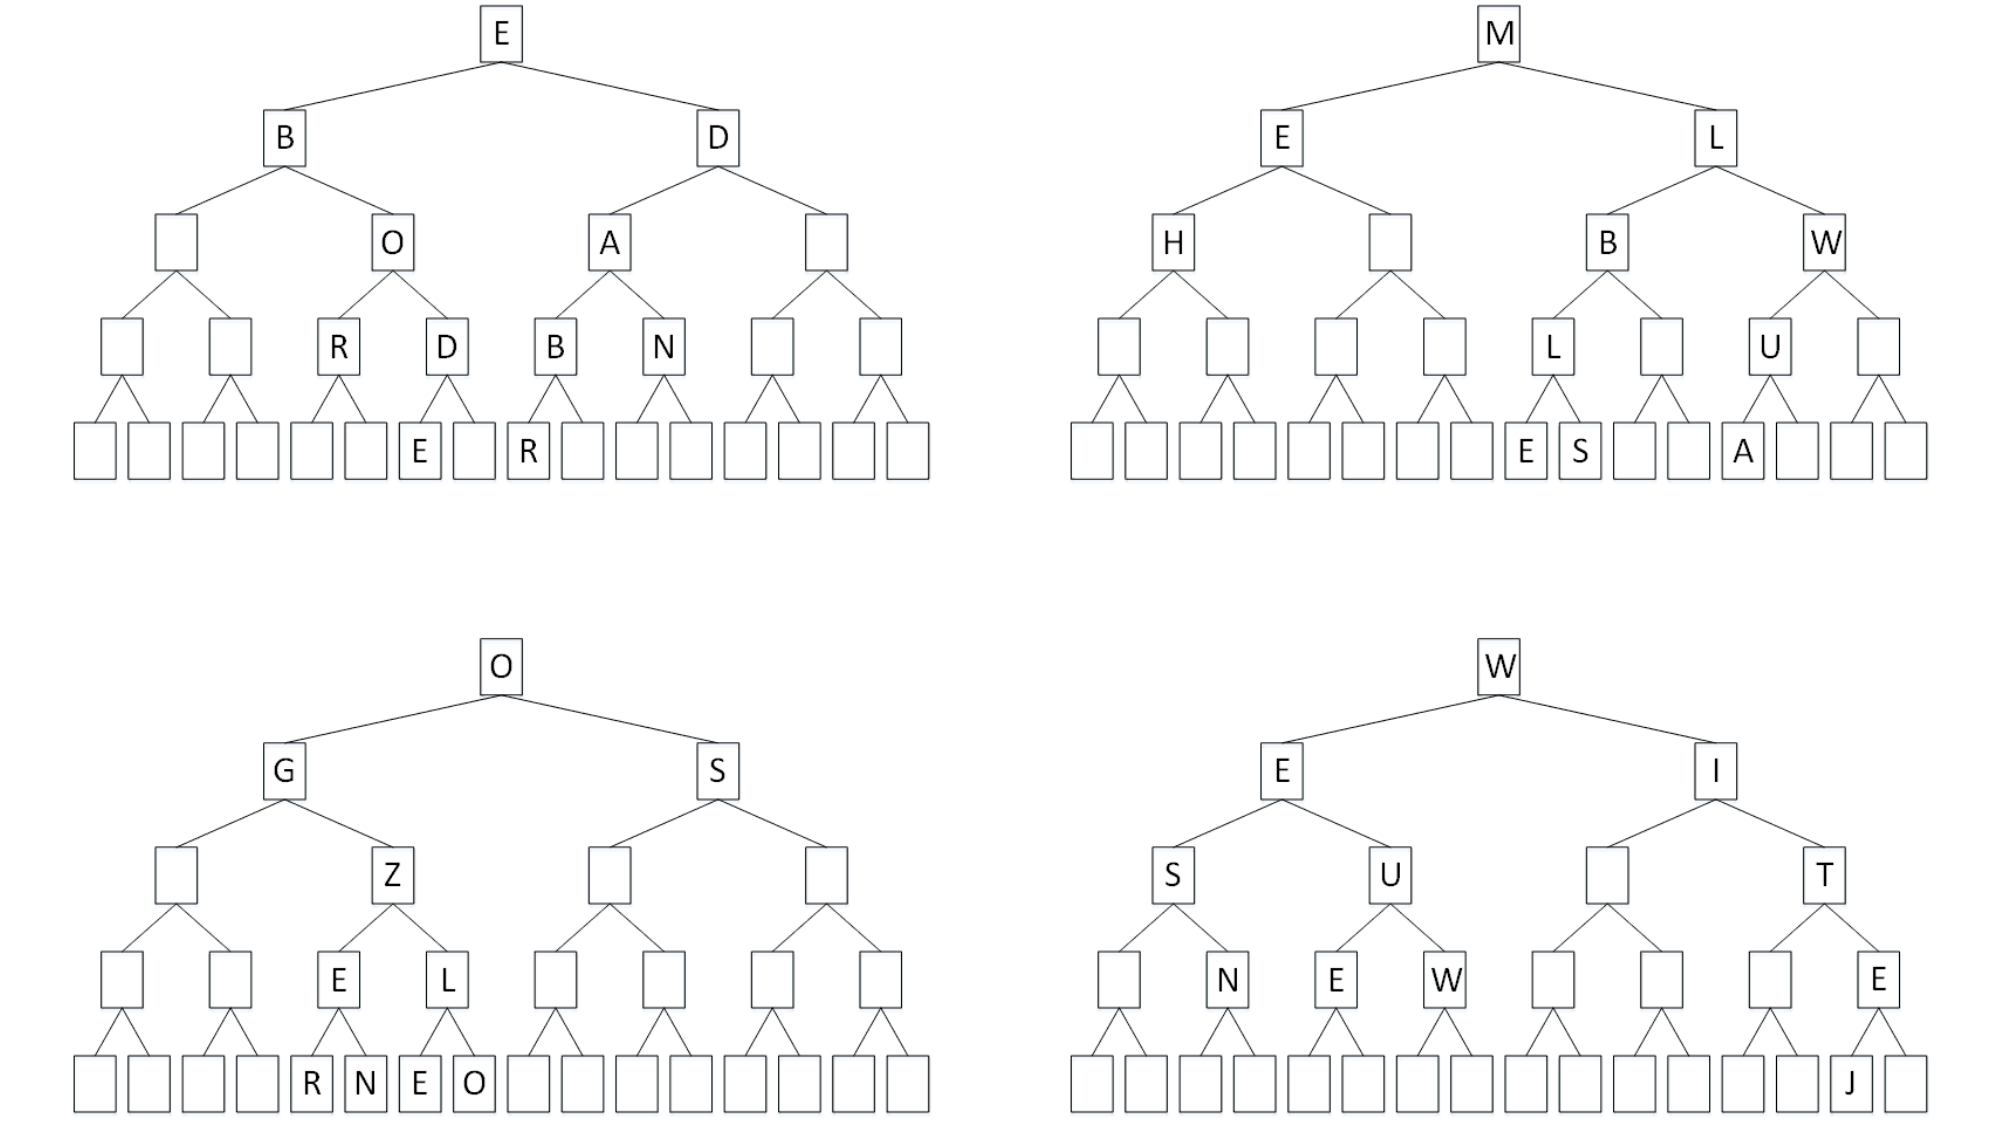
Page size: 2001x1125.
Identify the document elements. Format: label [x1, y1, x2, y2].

picture [1066, 0, 1933, 1125]
picture [69, 0, 935, 1125]
